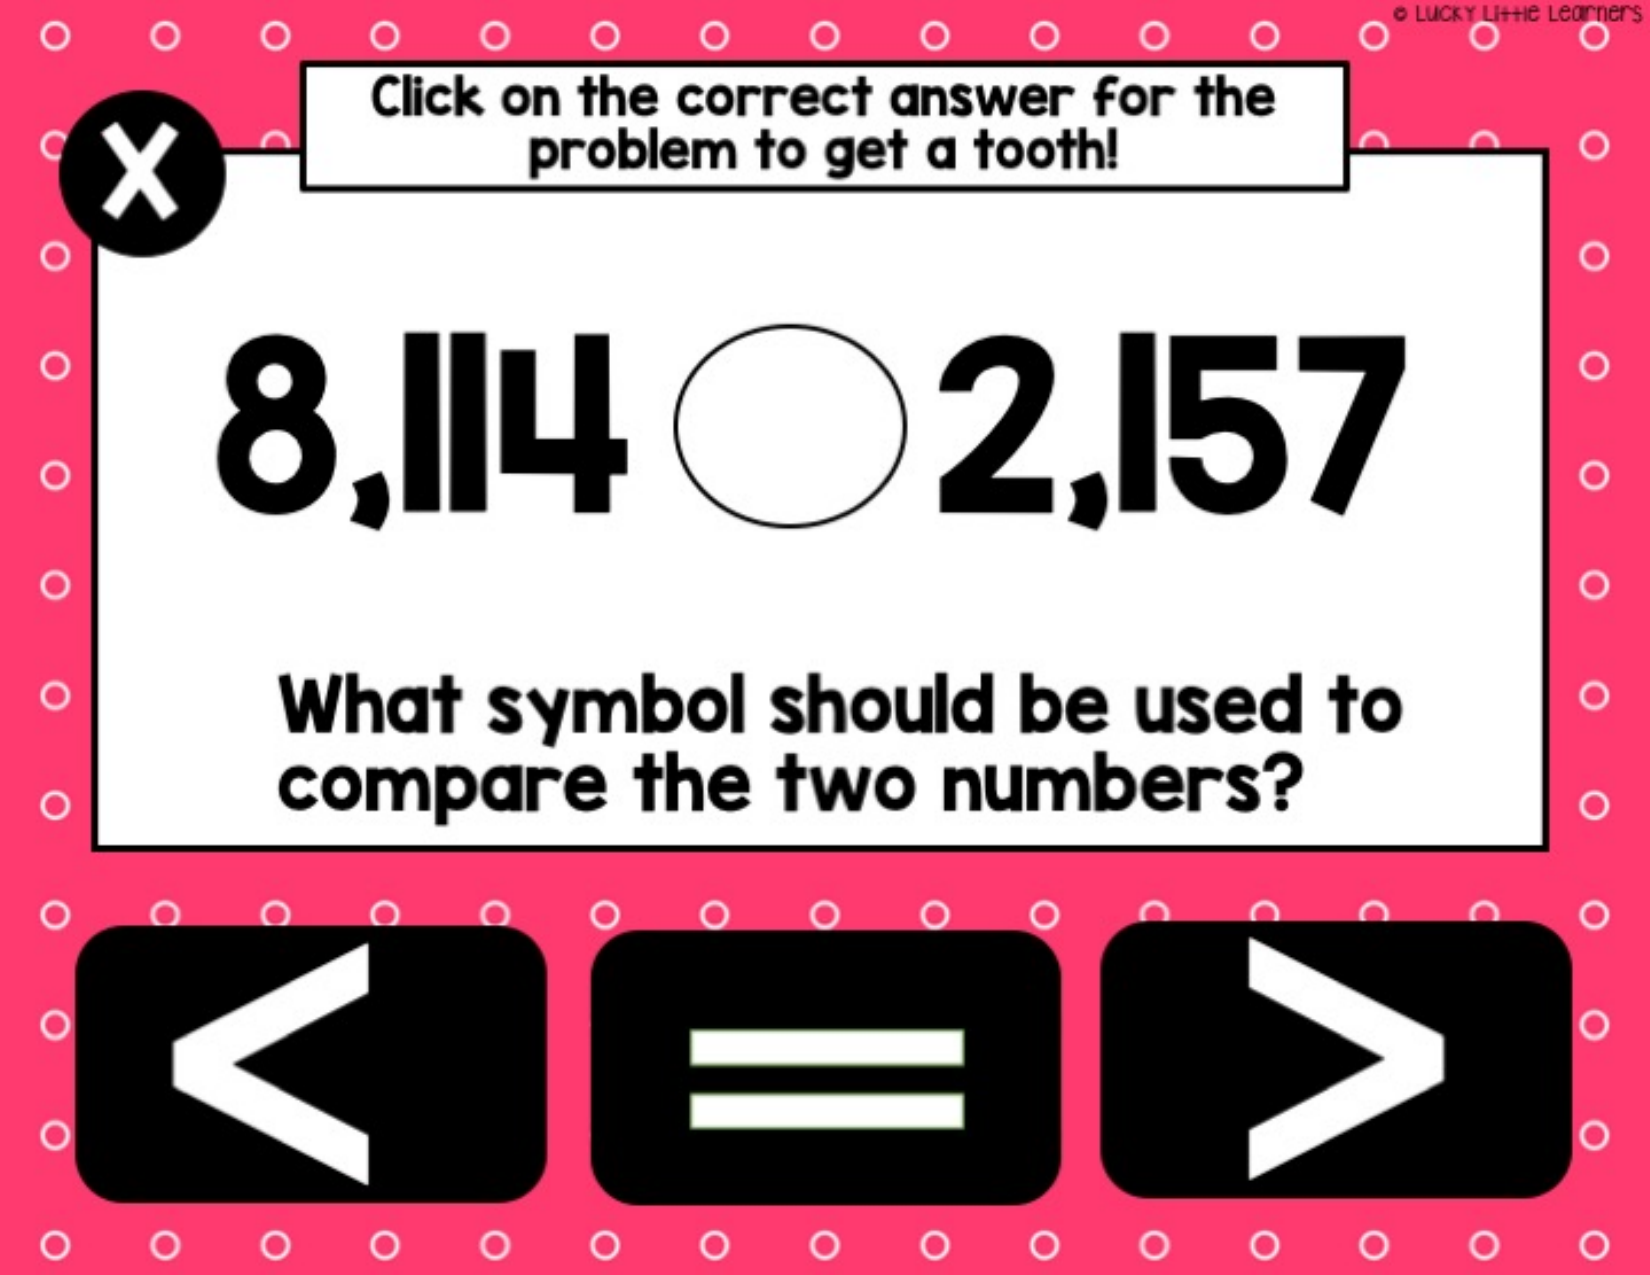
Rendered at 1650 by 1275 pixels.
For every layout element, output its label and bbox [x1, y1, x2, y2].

text_box [32, 879, 562, 1225]
text_box [563, 879, 1093, 1225]
picture [0, 0, 1650, 1275]
text_box [0, 0, 1648, 1267]
text_box [1085, 892, 1615, 1238]
